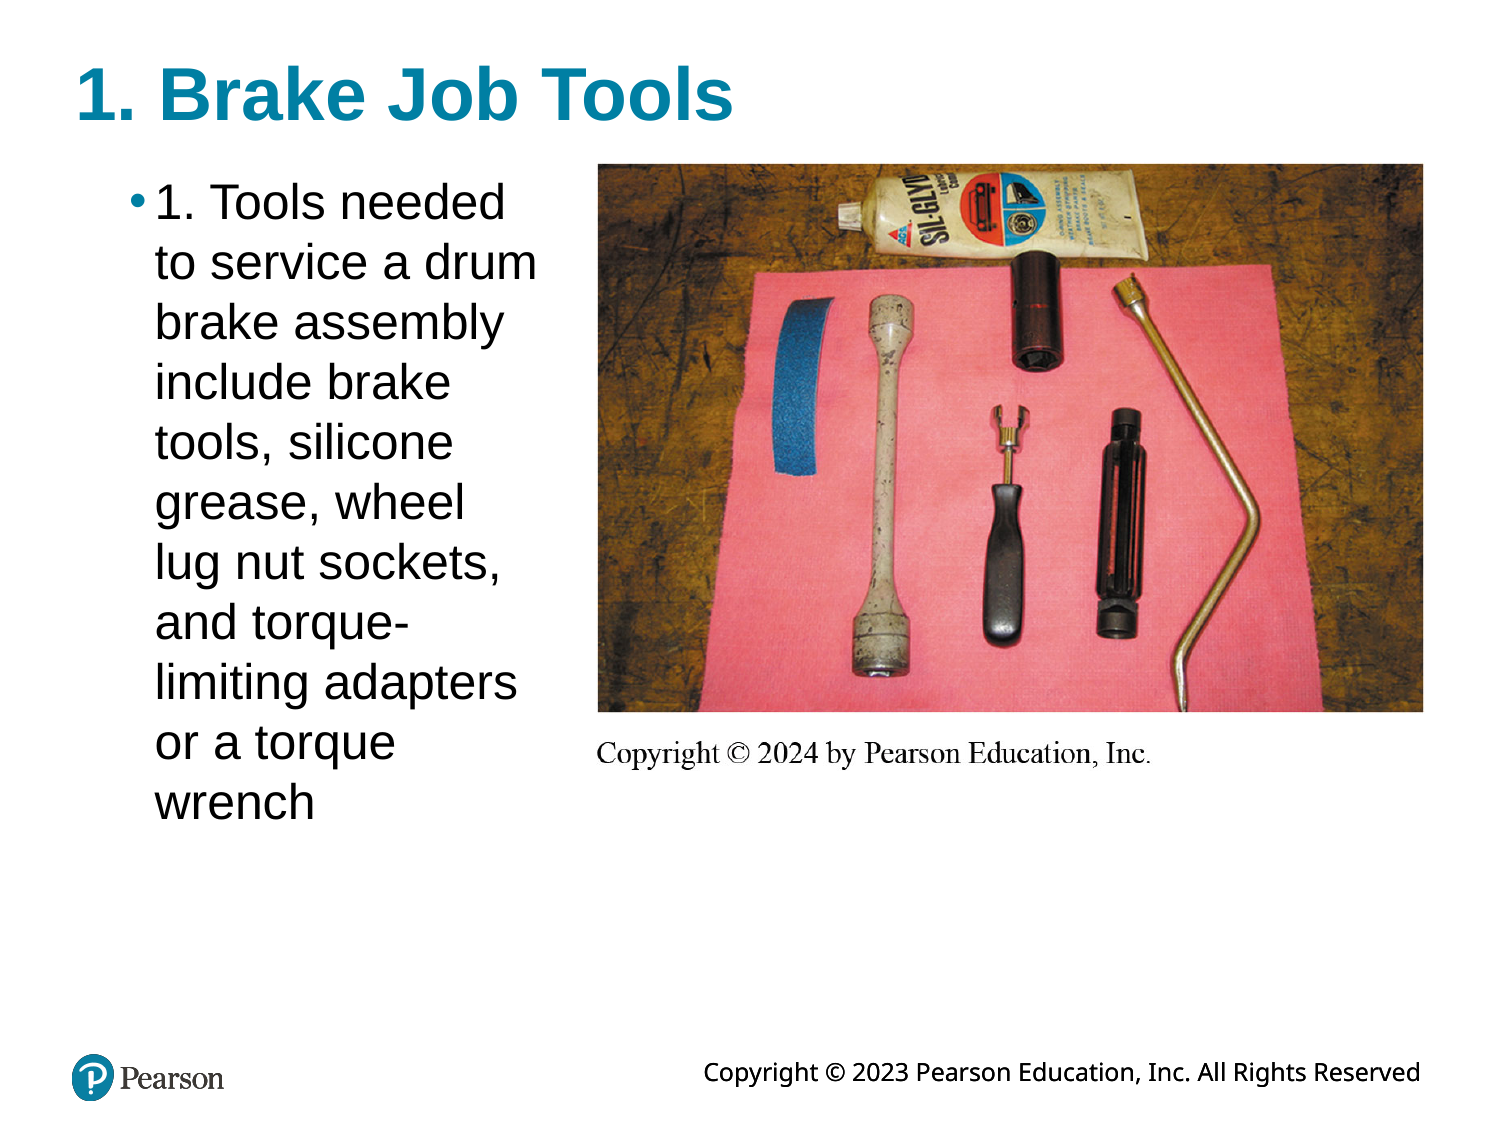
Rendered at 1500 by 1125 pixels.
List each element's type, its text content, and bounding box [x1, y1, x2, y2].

list 1. Tools needed to service a drum brake assembly include brake tools, silicone grease, wheel lug nut sockets, and torque-limiting adapters or a torque wrench [112, 162, 540, 845]
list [596, 162, 1426, 771]
picture [72, 1054, 87, 1070]
picture [80, 1063, 106, 1088]
picture [98, 1054, 224, 1101]
picture [72, 1088, 83, 1101]
title 1. Brake Job Tools [75, 38, 1425, 144]
